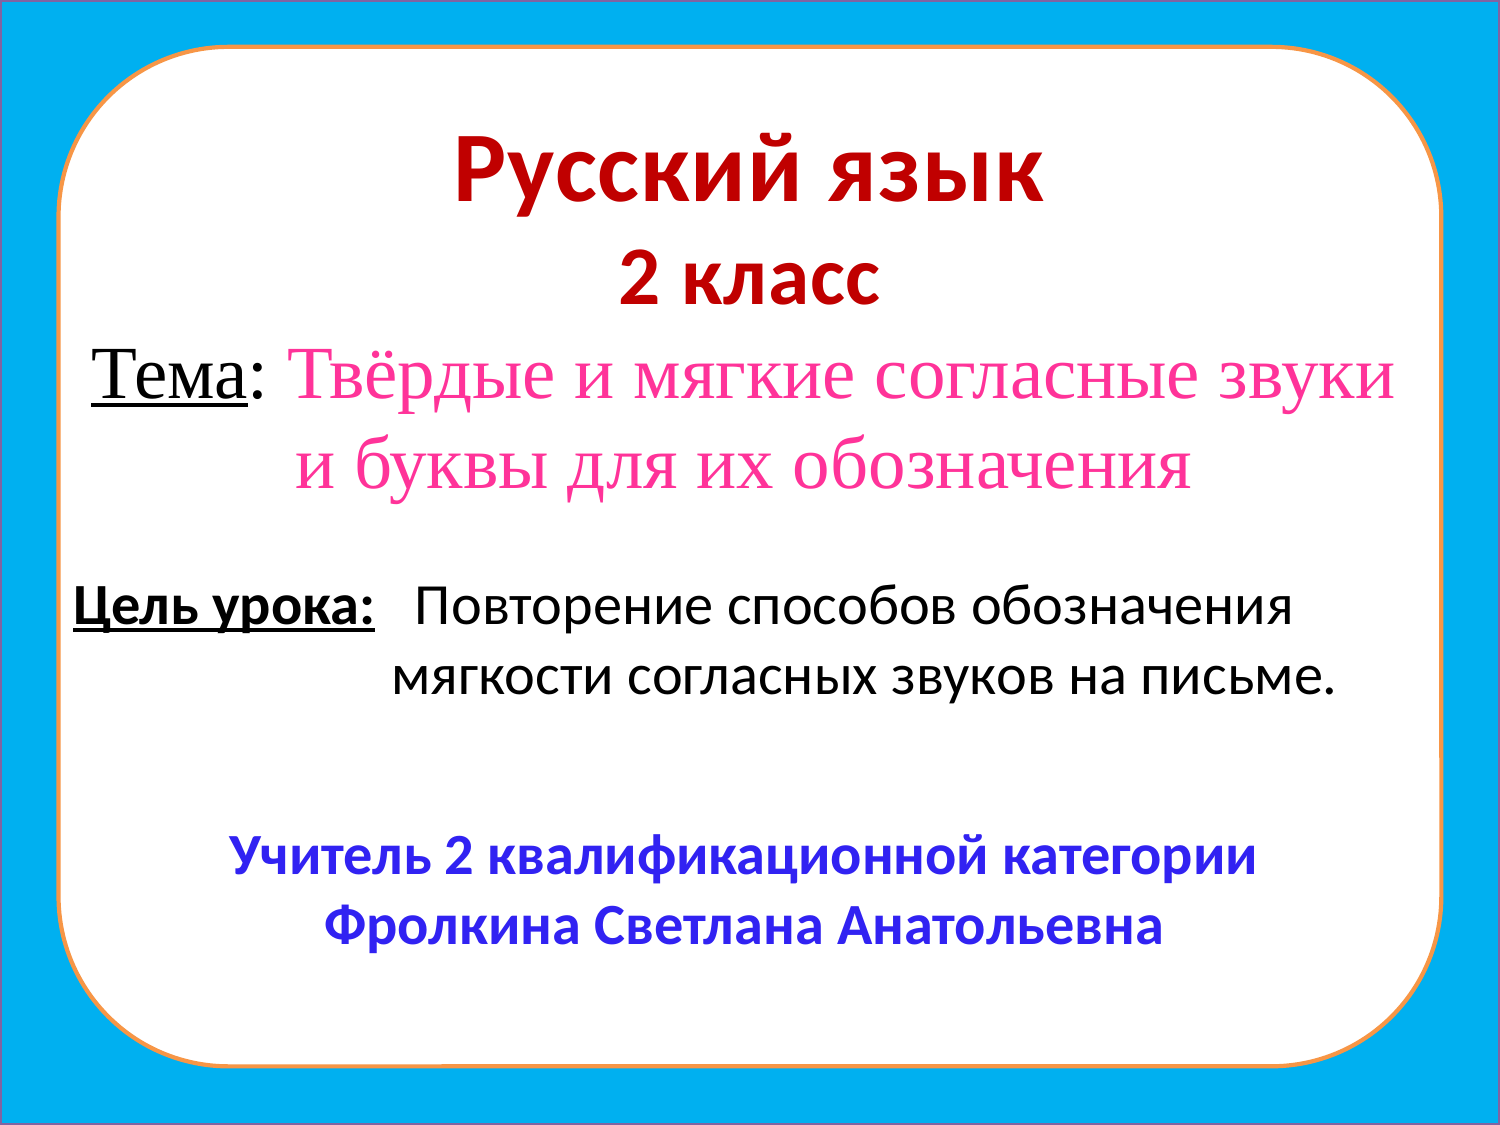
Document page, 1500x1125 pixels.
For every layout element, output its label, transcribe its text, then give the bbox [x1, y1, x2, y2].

text_box [0, 0, 1500, 1125]
text_box Цель урока: Повторение способов обозначения мягкости согласных звуков на письме. [58, 558, 1442, 714]
text_box [56, 44, 1444, 1069]
text_box Русский язык 2 класс [438, 93, 1060, 316]
text_box Тема: Твёрдые и мягкие согласные звуки и буквы для их обозначения [58, 316, 1430, 557]
text_box Учитель 2 квалификационной категории Фролкина Светлана Анатольевна [105, 808, 1383, 964]
